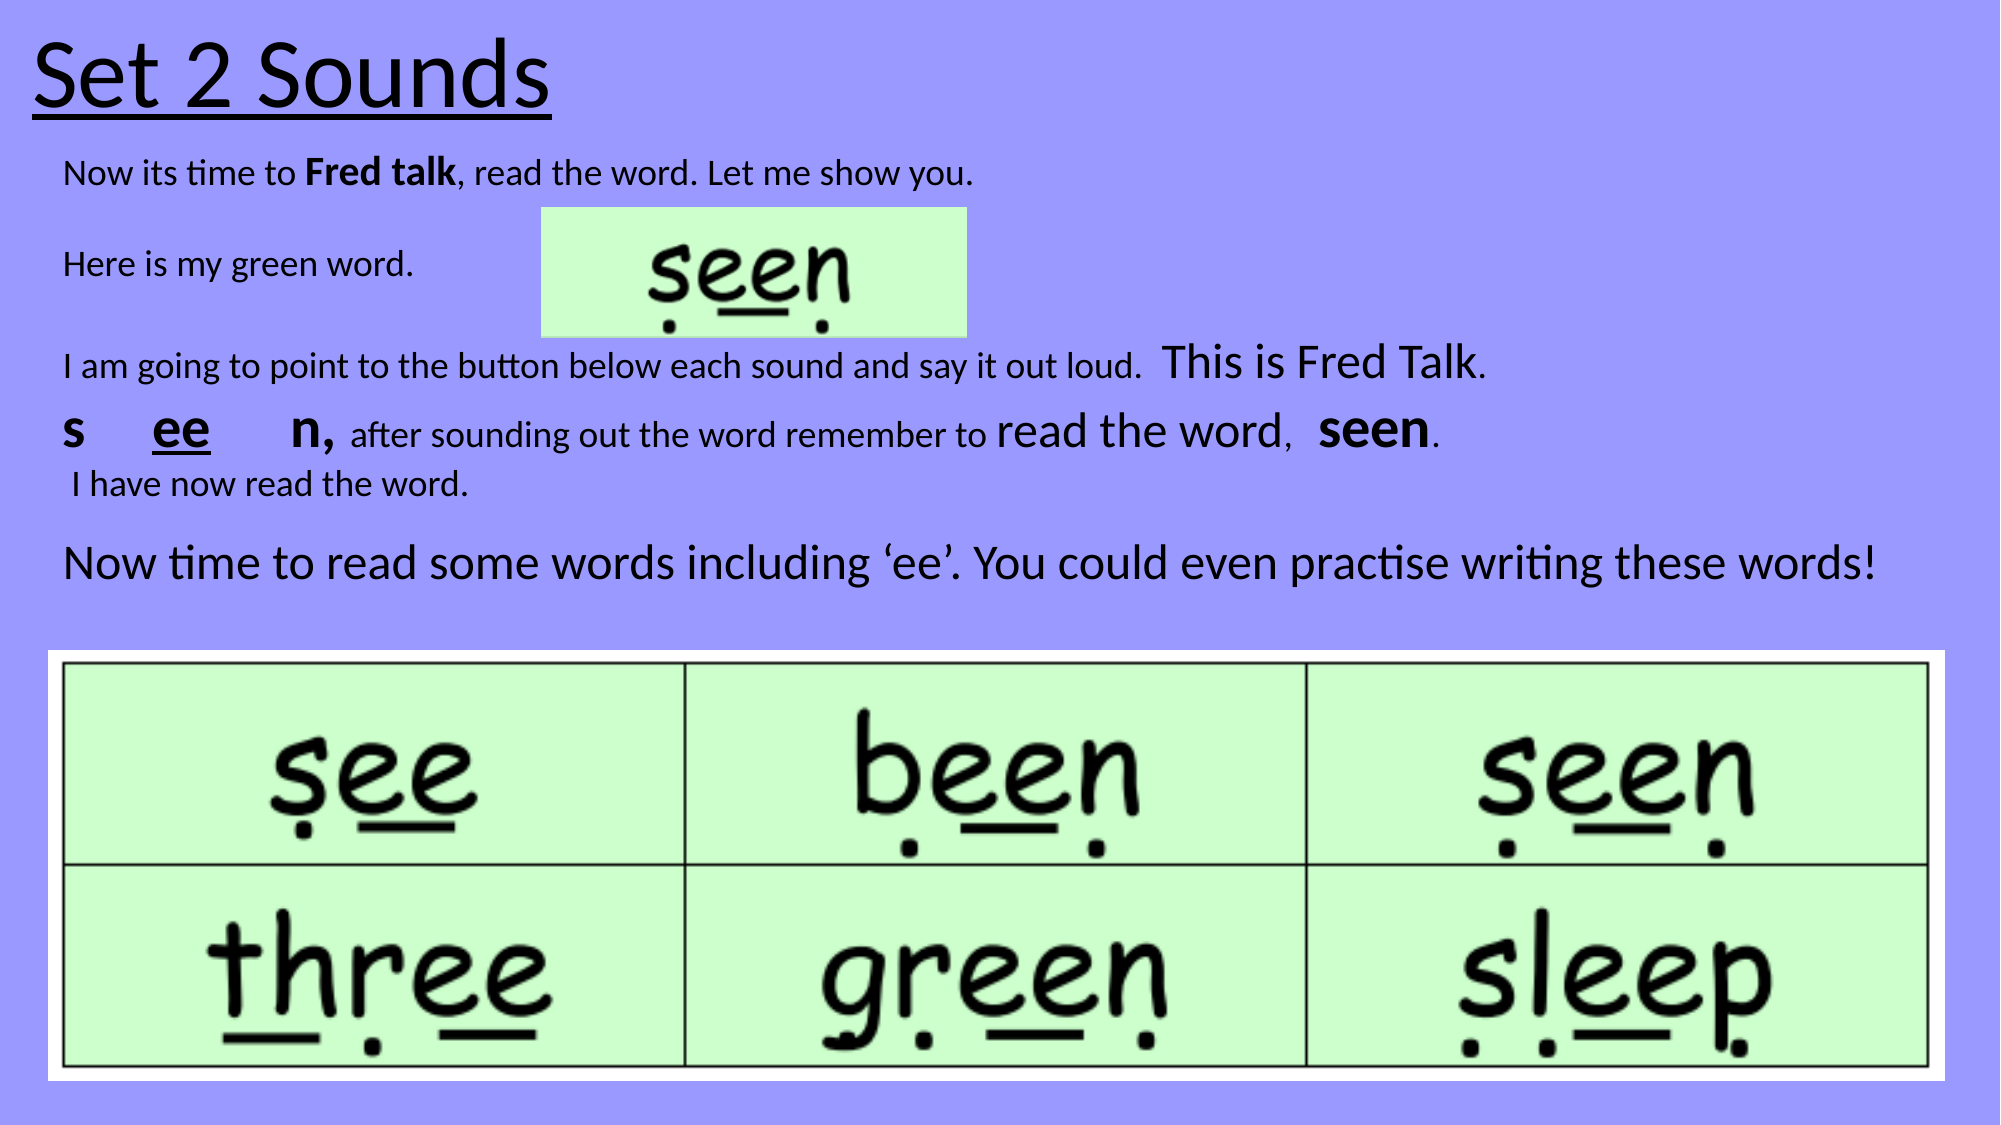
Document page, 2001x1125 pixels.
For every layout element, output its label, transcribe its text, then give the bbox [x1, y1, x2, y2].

picture [540, 207, 967, 338]
text_box Now time to read some words including ‘ee’. You could even practise writing these words! [48, 521, 2000, 597]
text_box Set 2 Sounds [17, 0, 820, 135]
text_box Now its time to Fred talk, read the word. Let me show you. Here is my green word. I am going to point to the button below each sound and say it out loud. This is Fred Talk. s ee n, after sounding out the word remember to read the word, seen. I have now read the word. [48, 136, 1961, 511]
picture [48, 650, 1945, 1081]
